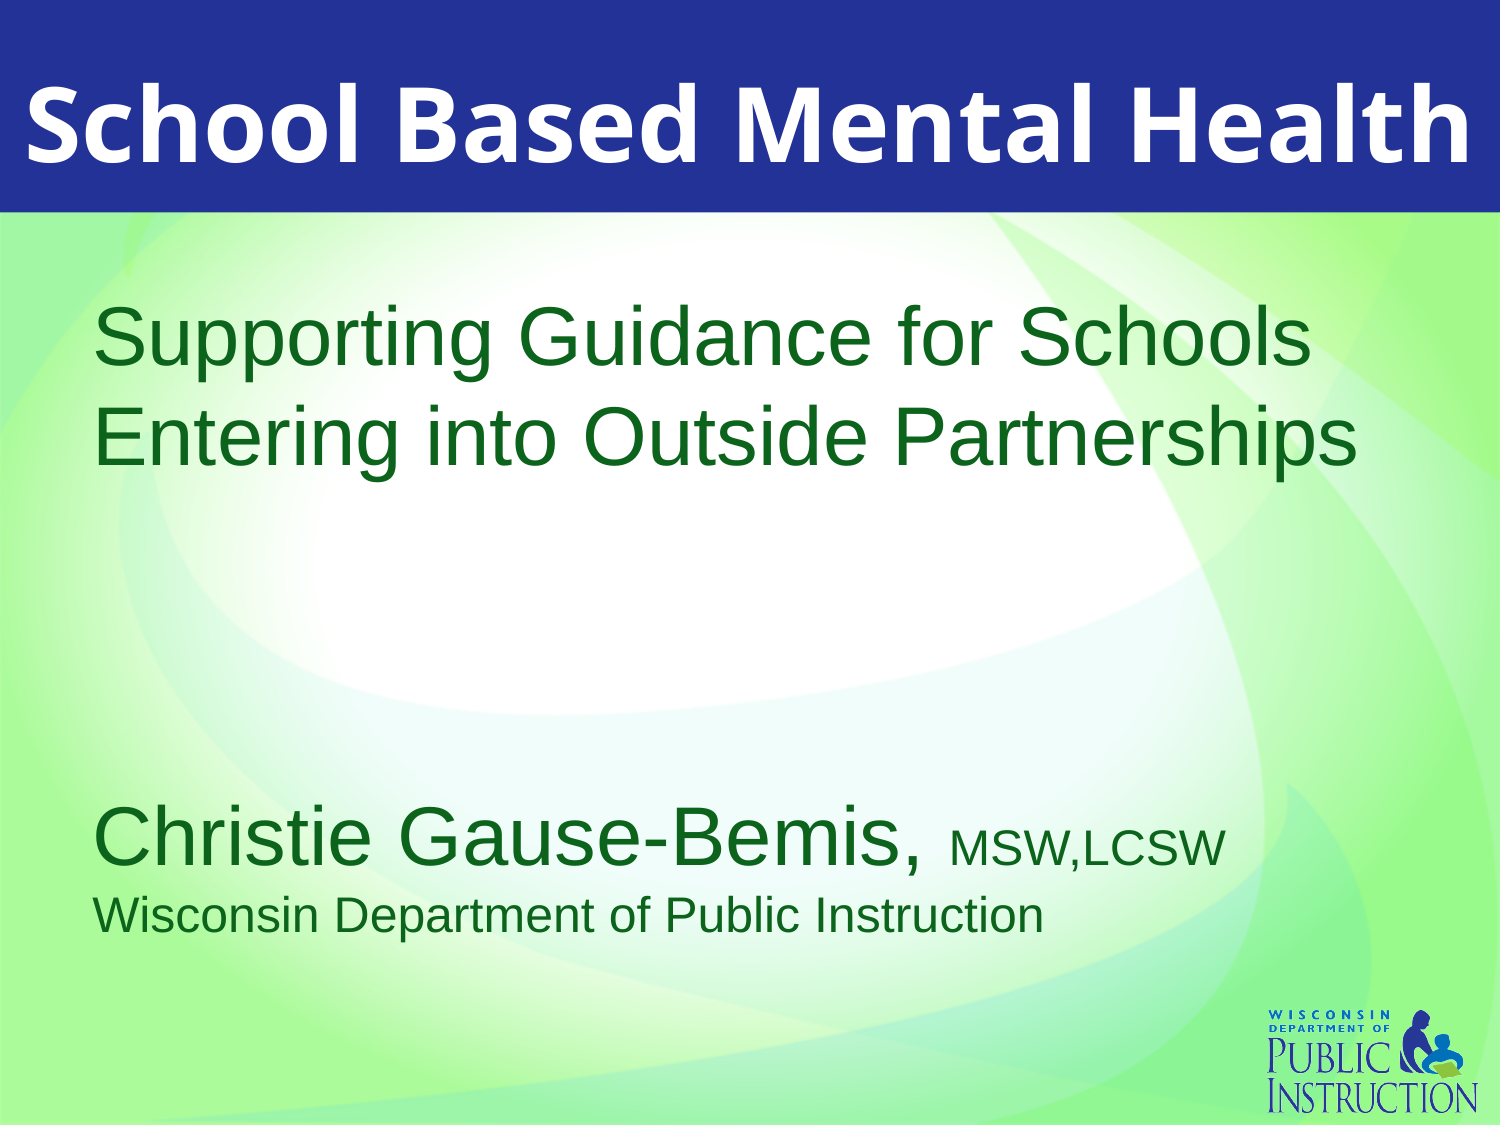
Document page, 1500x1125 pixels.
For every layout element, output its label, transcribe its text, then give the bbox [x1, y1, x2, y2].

text_box Supporting Guidance for Schools Entering into Outside Partnerships Christie Gause-Bemis, MSW,LCSW Wisconsin Department of Public Instruction [77, 274, 1393, 950]
picture [1266, 1010, 1478, 1113]
title School Based Mental Health [0, 0, 1500, 242]
